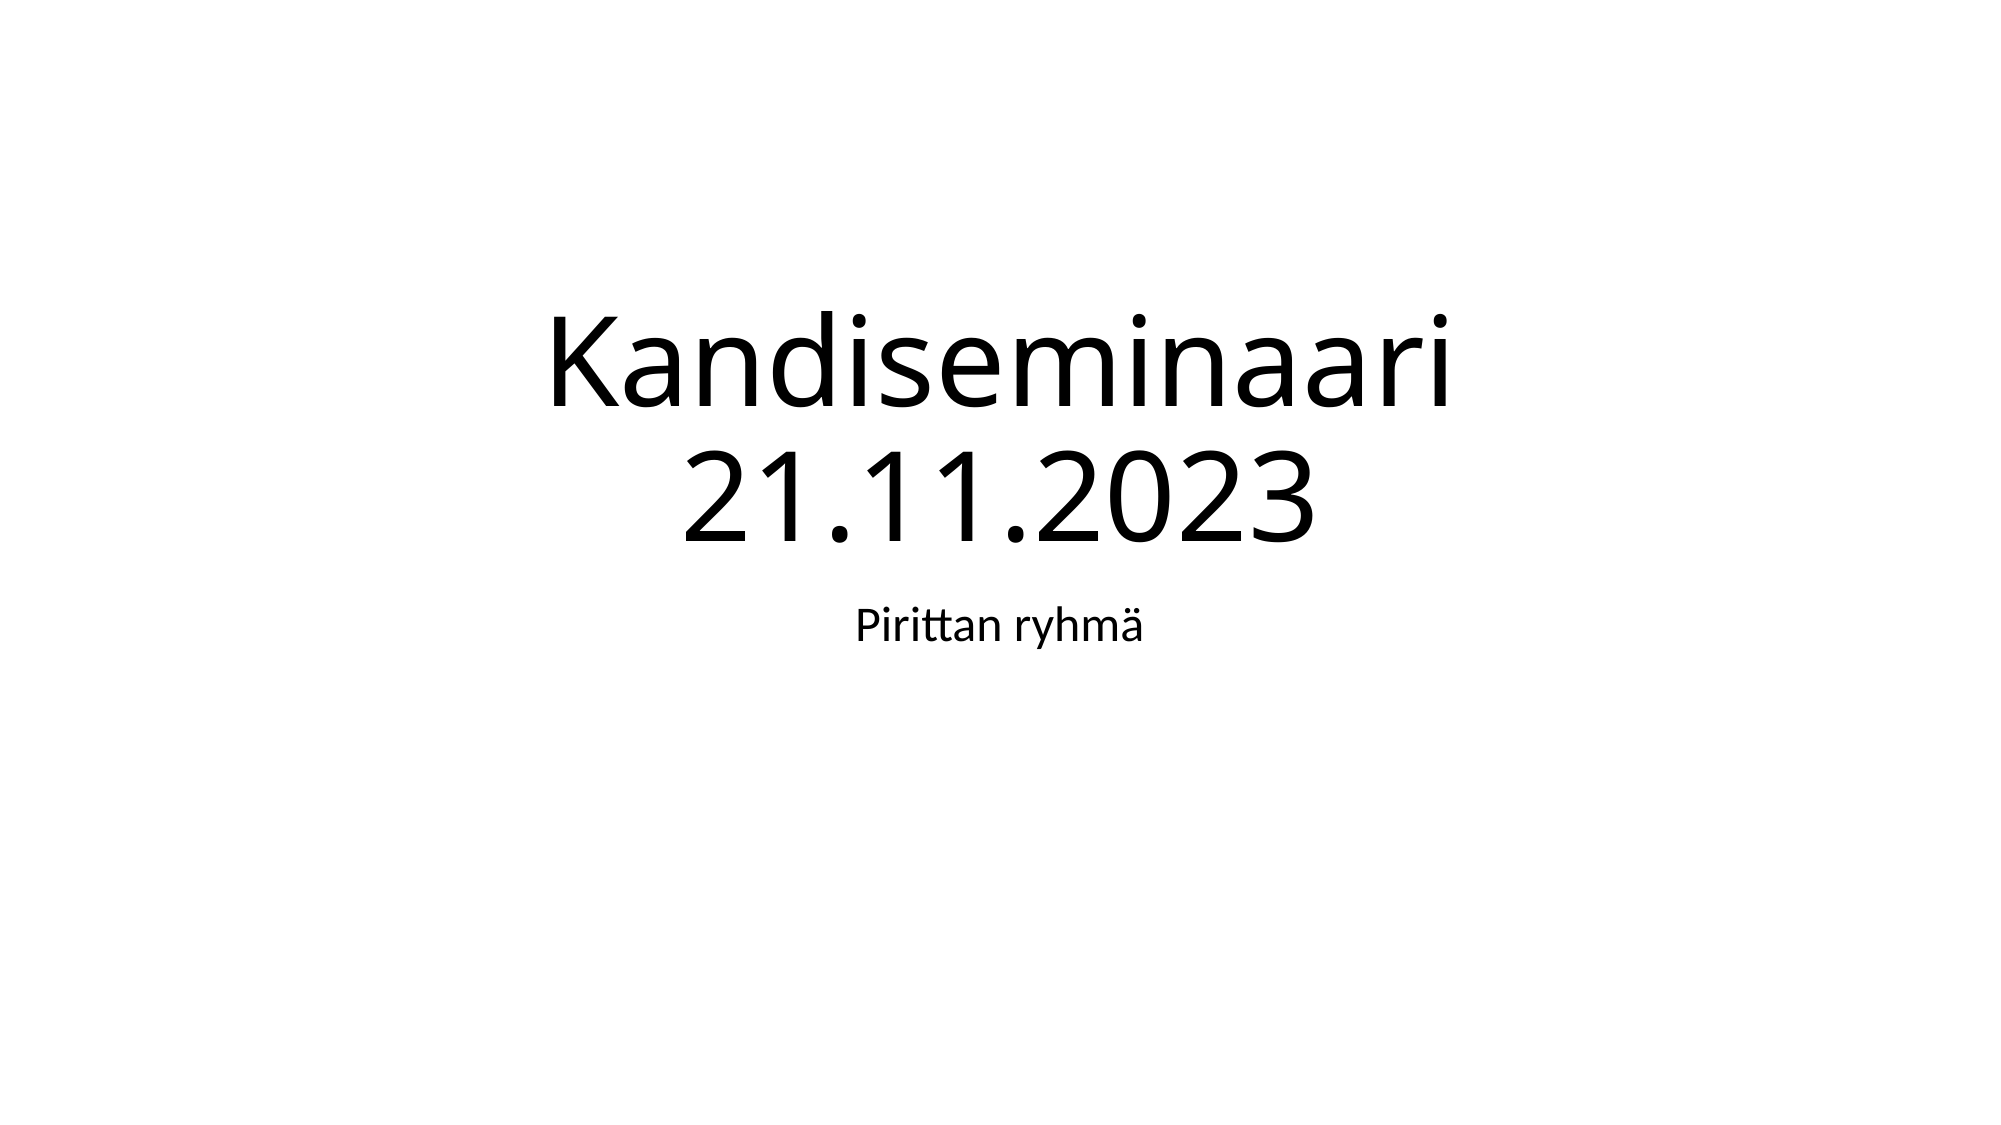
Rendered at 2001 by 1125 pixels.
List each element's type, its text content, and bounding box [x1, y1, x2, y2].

title Kandiseminaari 21.11.2023 [249, 184, 1750, 576]
subtitle Pirittan ryhmä [249, 590, 1750, 863]
